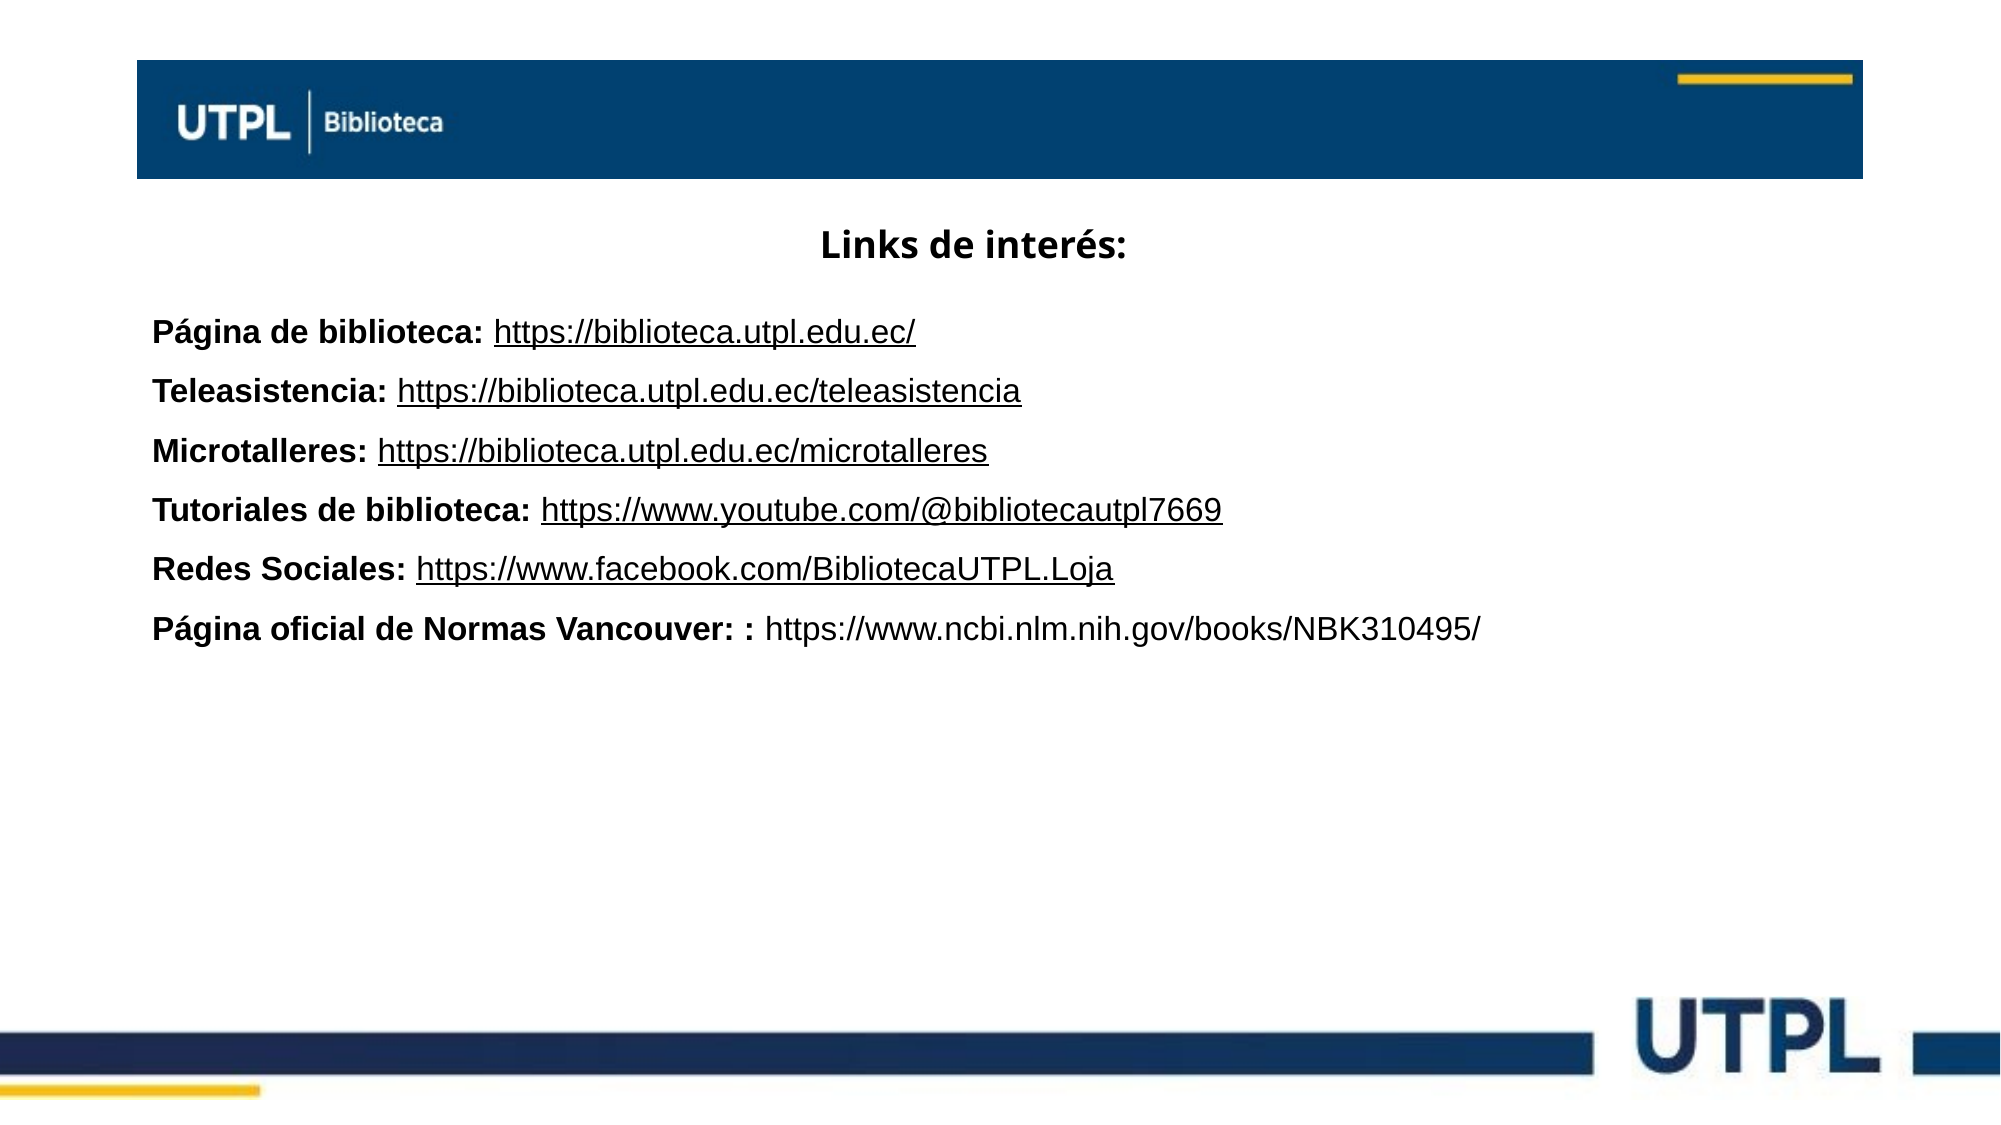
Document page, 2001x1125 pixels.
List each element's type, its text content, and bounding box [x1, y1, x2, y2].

text_box Links de interés: [805, 213, 1153, 274]
picture [0, 996, 2001, 1100]
text_box Página de biblioteca: https://biblioteca.utpl.edu.ec/ Teleasistencia: https://biblioteca.utpl.edu.ec/teleasistencia Microtalleres: https://biblioteca.utpl.edu.ec/microtalleres Tutoriales de biblioteca: https://www.youtube.com/@bibliotecautpl7669 Redes Sociales: https://www.facebook.com/BibliotecaUTPL.Loja Página oficial de Normas Vancouver: : https://www.ncbi.nlm.nih.gov/books/NBK310495/ [137, 299, 1863, 655]
picture [137, 60, 1863, 179]
